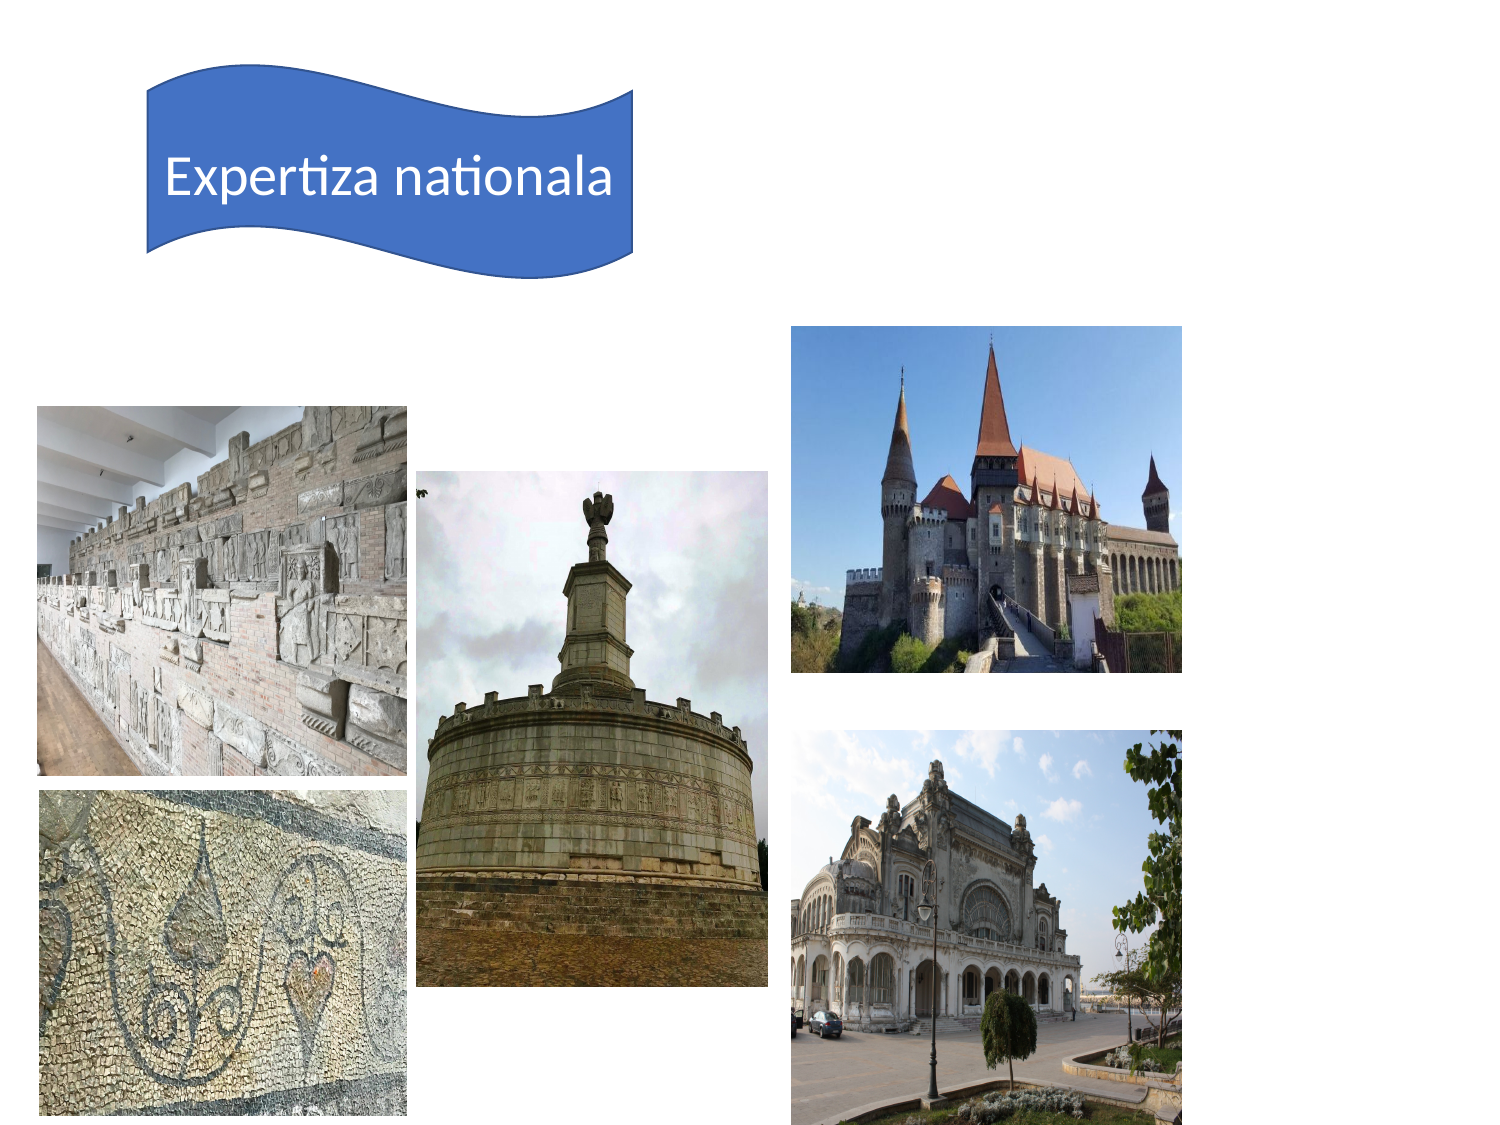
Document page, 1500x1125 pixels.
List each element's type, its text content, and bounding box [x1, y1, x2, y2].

picture [37, 406, 407, 777]
picture [791, 326, 1182, 673]
text_box Expertiza nationala [146, 64, 633, 279]
picture [416, 471, 768, 988]
picture [39, 790, 407, 1116]
picture [791, 730, 1182, 1125]
